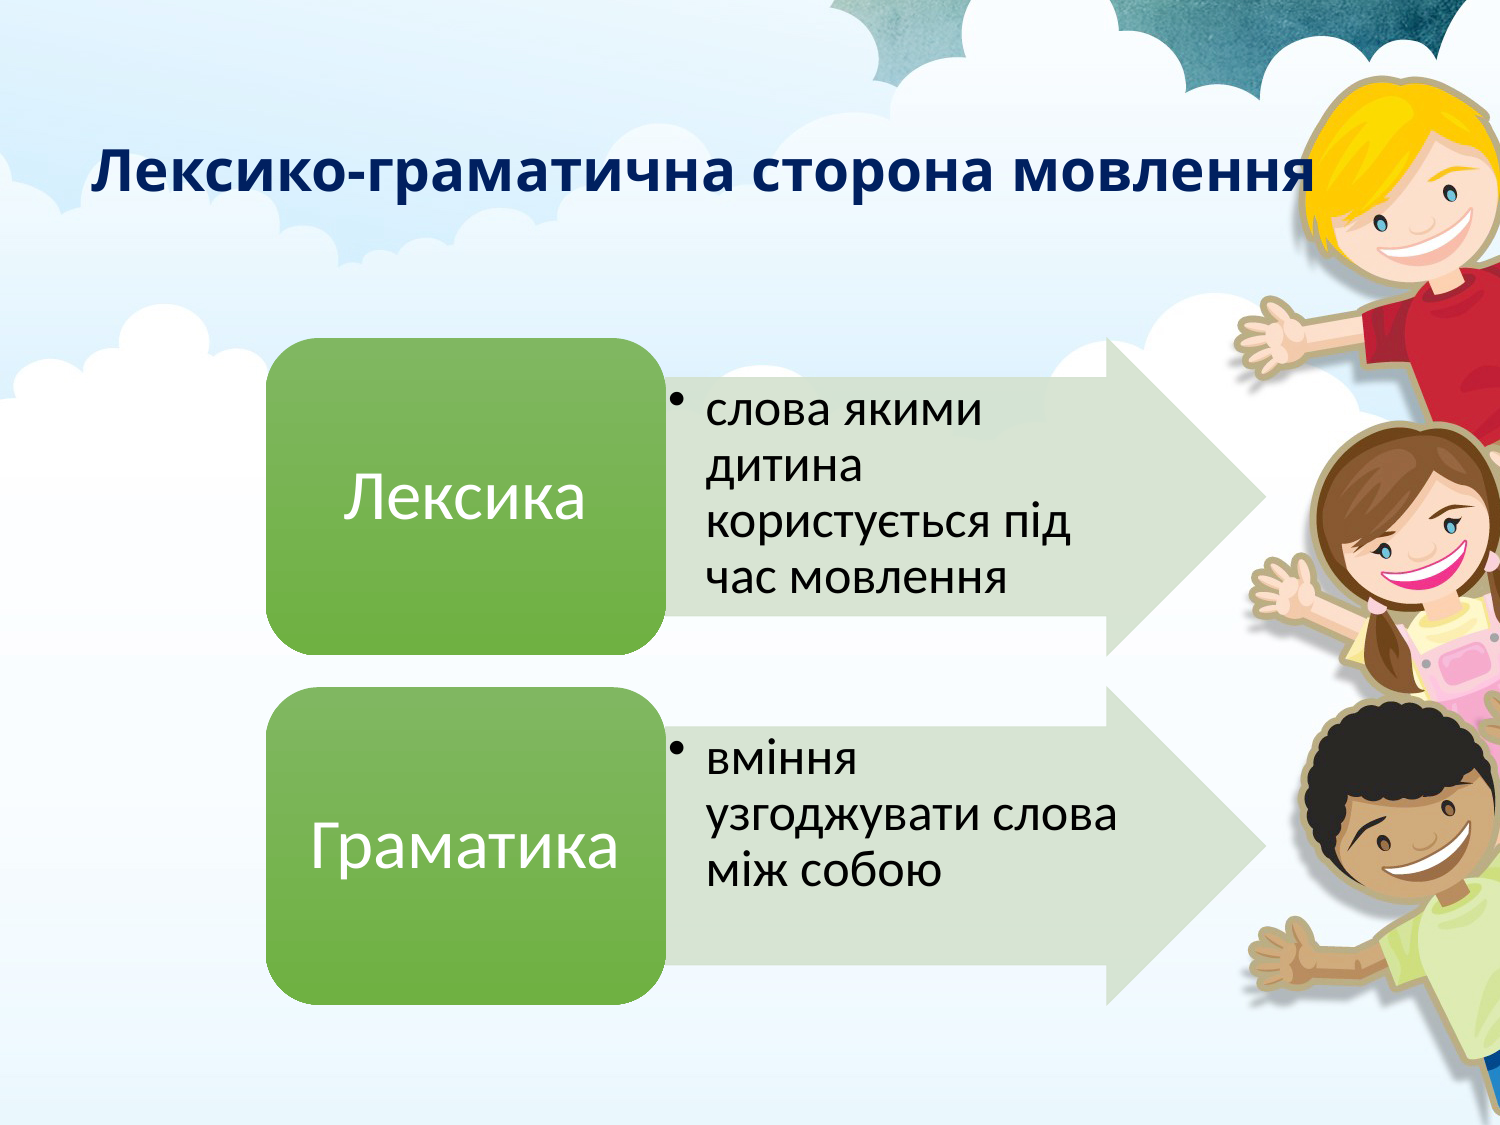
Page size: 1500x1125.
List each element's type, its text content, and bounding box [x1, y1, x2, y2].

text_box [265, 338, 1266, 1005]
picture [0, 0, 1500, 1125]
text_box Лексико-граматична сторона мовлення [76, 125, 1436, 211]
